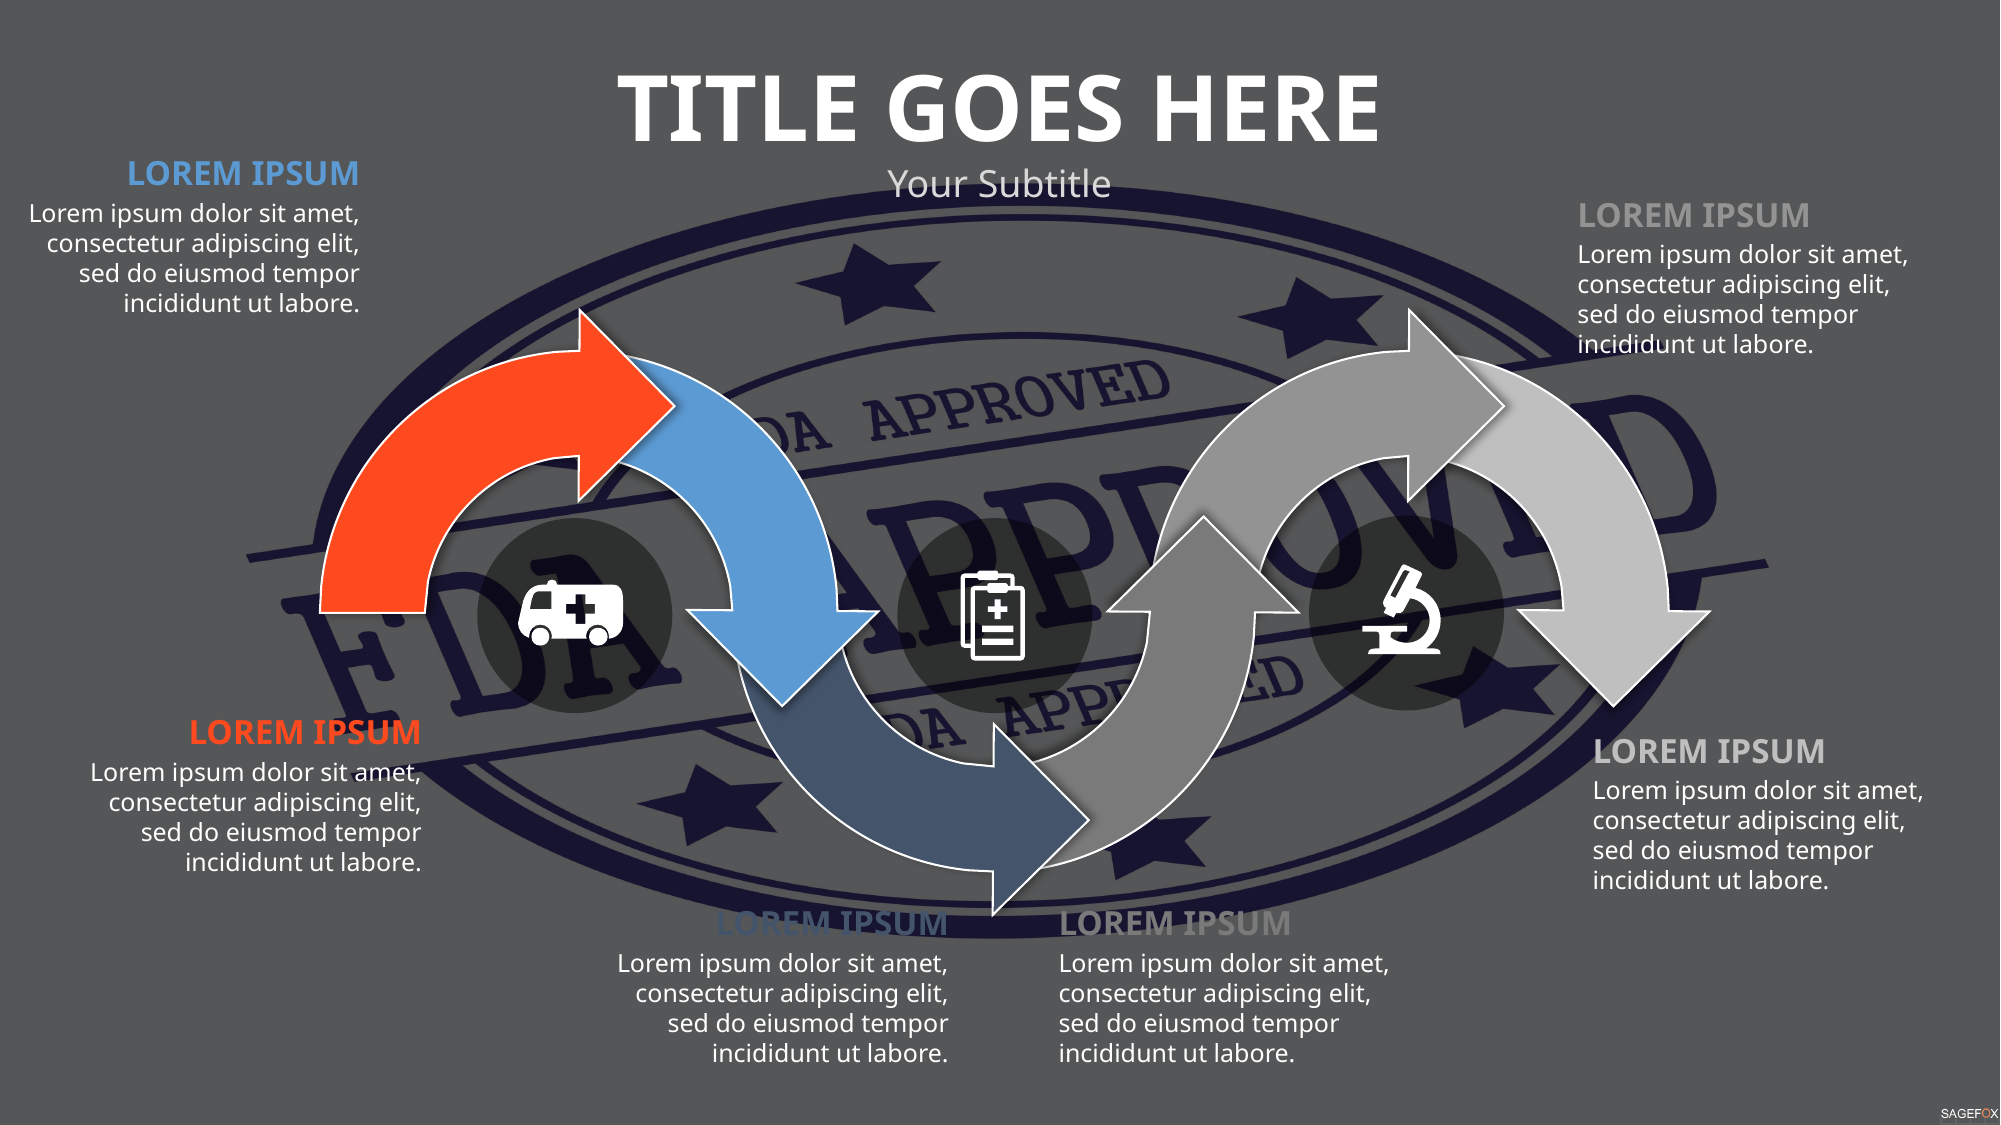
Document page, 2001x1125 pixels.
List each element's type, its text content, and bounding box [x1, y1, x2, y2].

text_box [1460, 358, 1712, 708]
picture [1940, 0, 2001, 1125]
text_box LOREM IPSUM Lorem ipsum dolor sit amet, consectetur adipiscing elit, sed do eiusmod tempor incididunt ut labore. [9, 147, 371, 323]
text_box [517, 579, 624, 646]
text_box LOREM IPSUM Lorem ipsum dolor sit amet, consectetur adipiscing elit, sed do eiusmod tempor incididunt ut labore. [1567, 189, 1929, 364]
text_box [1043, 515, 1301, 866]
text_box [1307, 514, 1506, 712]
text_box TITLE GOES HERE Your Subtitle [548, 42, 1452, 212]
text_box LOREM IPSUM Lorem ipsum dolor sit amet, consectetur adipiscing elit, sed do eiusmod tempor incididunt ut labore. [1048, 897, 1410, 1073]
text_box [896, 517, 1094, 715]
text_box LOREM IPSUM Lorem ipsum dolor sit amet, consectetur adipiscing elit, sed do eiusmod tempor incididunt ut labore. [598, 897, 960, 1073]
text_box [960, 570, 1025, 661]
text_box [318, 307, 677, 614]
text_box [630, 358, 881, 708]
text_box [476, 517, 674, 715]
text_box [1362, 564, 1441, 655]
text_box LOREM IPSUM Lorem ipsum dolor sit amet, consectetur adipiscing elit, sed do eiusmod tempor incididunt ut labore. [70, 706, 433, 881]
text_box LOREM IPSUM Lorem ipsum dolor sit amet, consectetur adipiscing elit, sed do eiusmod tempor incididunt ut labore. [1582, 724, 1944, 900]
text_box [741, 658, 1091, 918]
text_box [1156, 307, 1506, 562]
